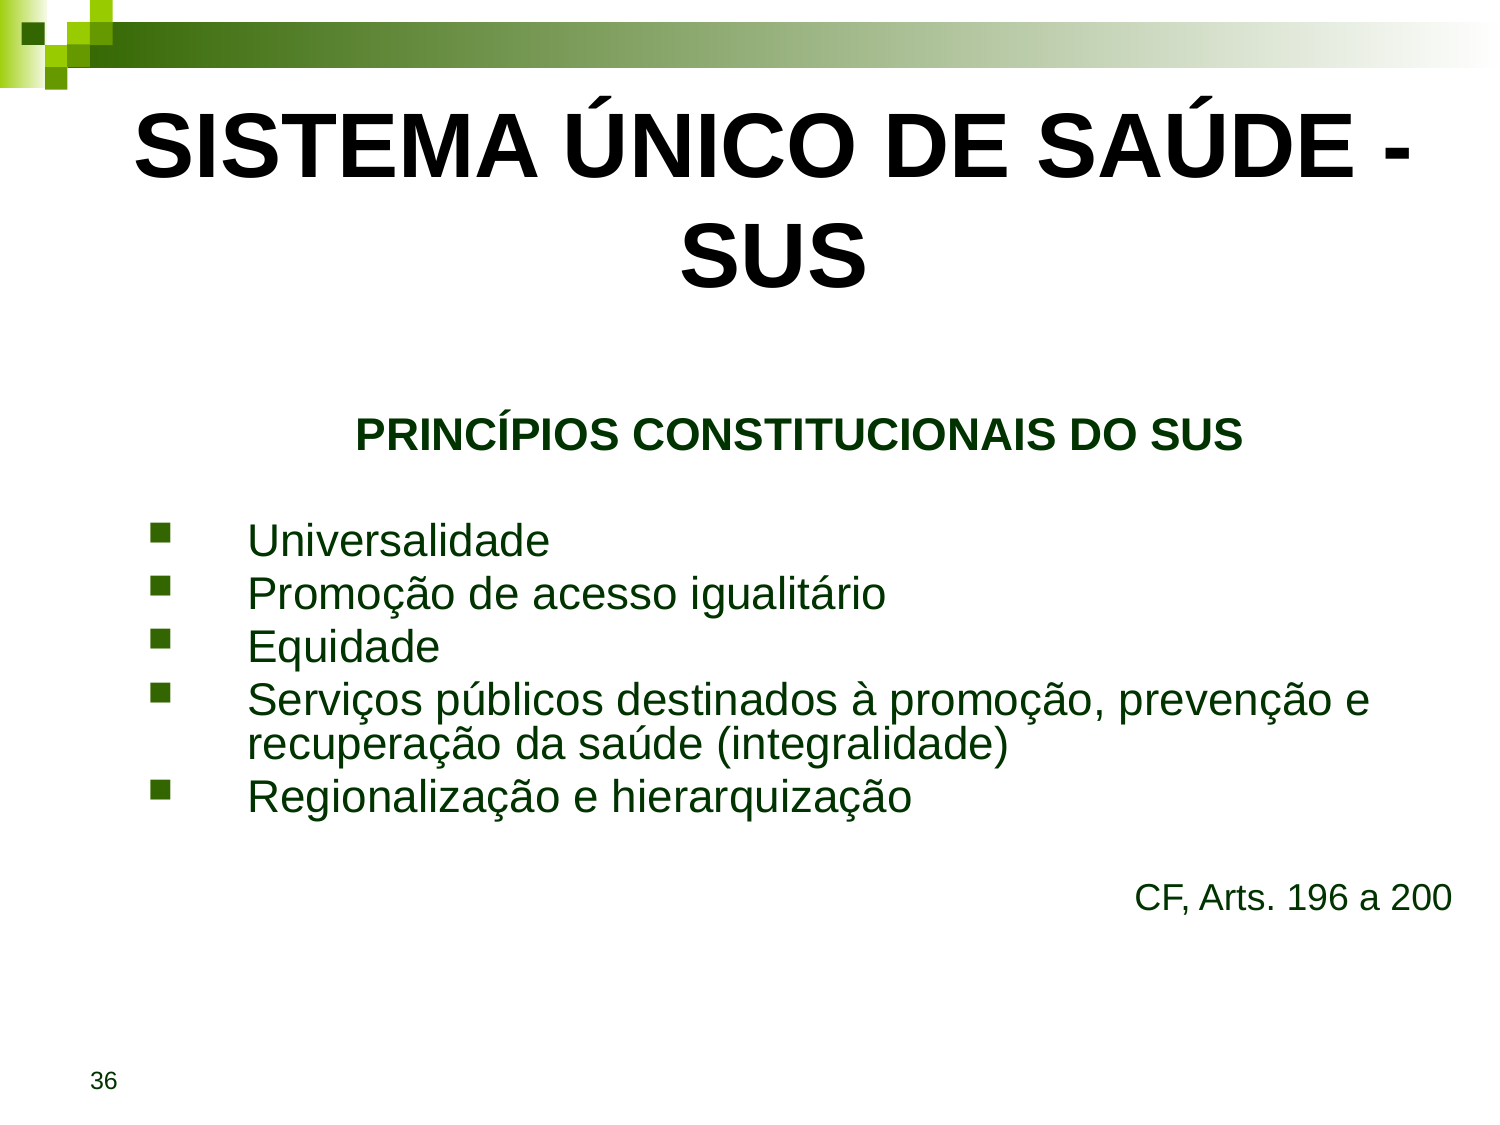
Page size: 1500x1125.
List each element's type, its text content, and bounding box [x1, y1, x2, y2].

title SISTEMA ÚNICO DE SAÚDE - SUS [112, 125, 1436, 268]
slide_number 36 [75, 1024, 425, 1103]
list PRINCÍPIOS CONSTITUCIONAIS DO SUS Universalidade Promoção de acesso igualitário Equidade Serviços públicos destinados à promoção, prevenção e recuperação da saúde (integralidade) Regionalização e hierarquização CF, Arts. 196 a 200 [88, 385, 1453, 970]
